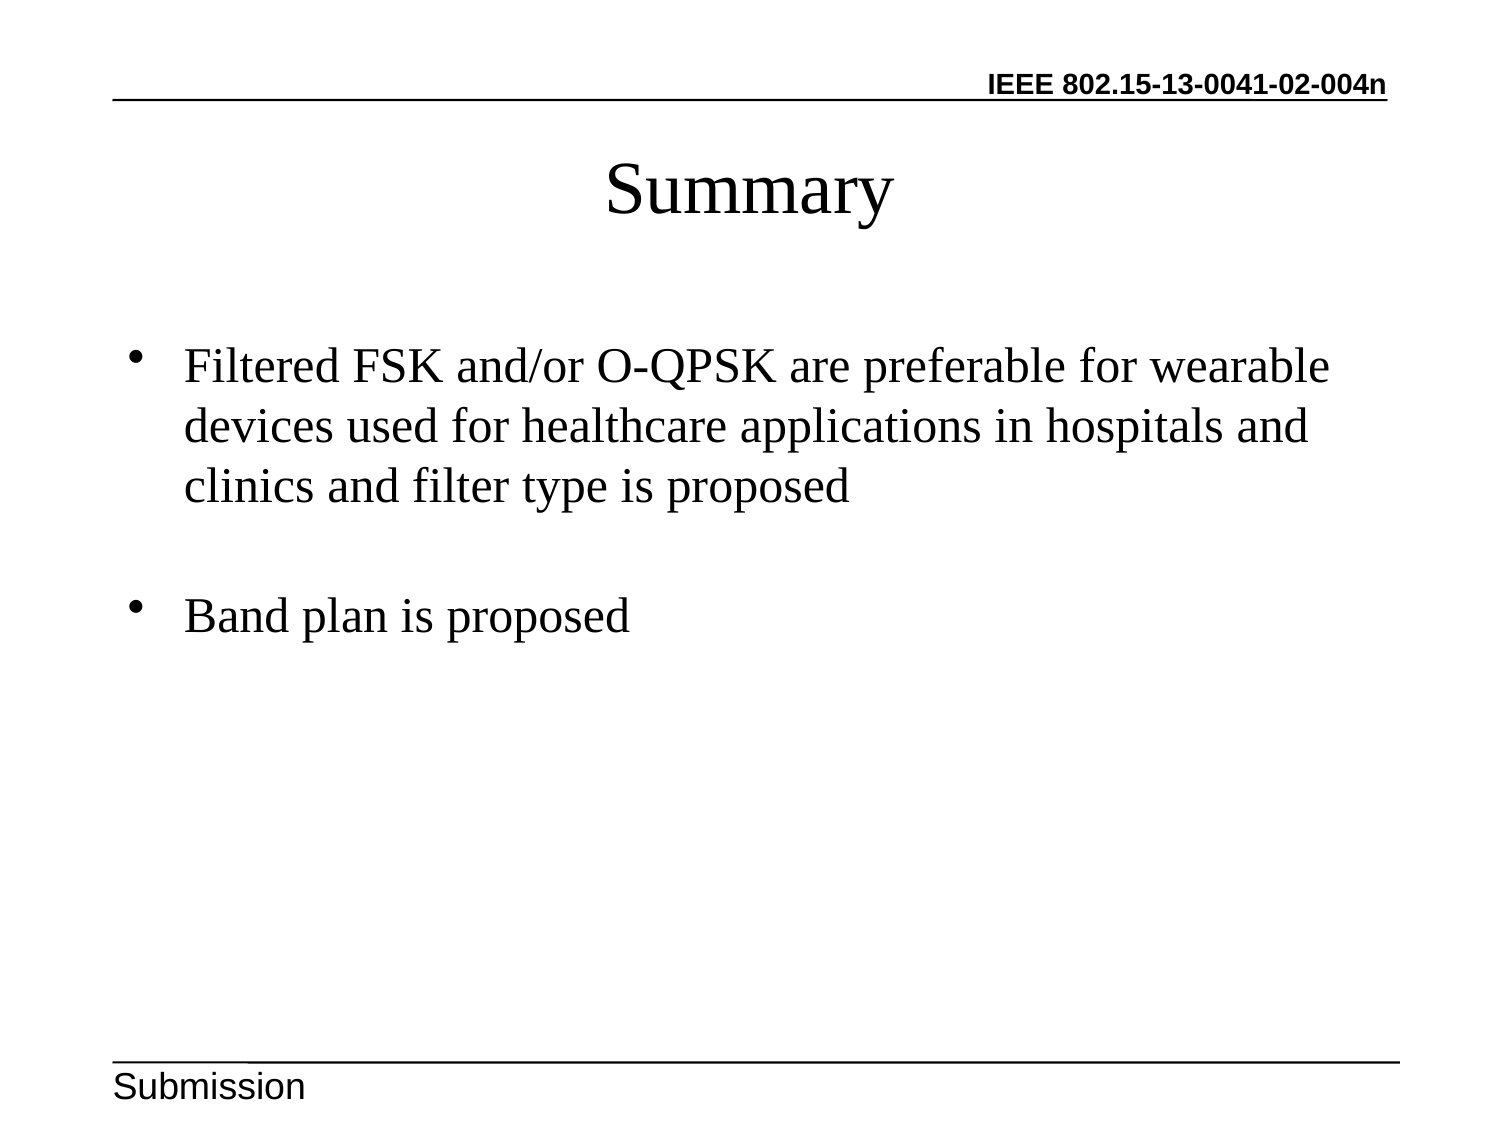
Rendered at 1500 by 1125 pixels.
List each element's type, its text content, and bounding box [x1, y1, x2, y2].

list Filtered FSK and/or O-QPSK are preferable for wearable devices used for healthcare applications in hospitals and clinics and filter type is proposed Band plan is proposed [112, 324, 1388, 1035]
title Summary [112, 112, 1388, 256]
